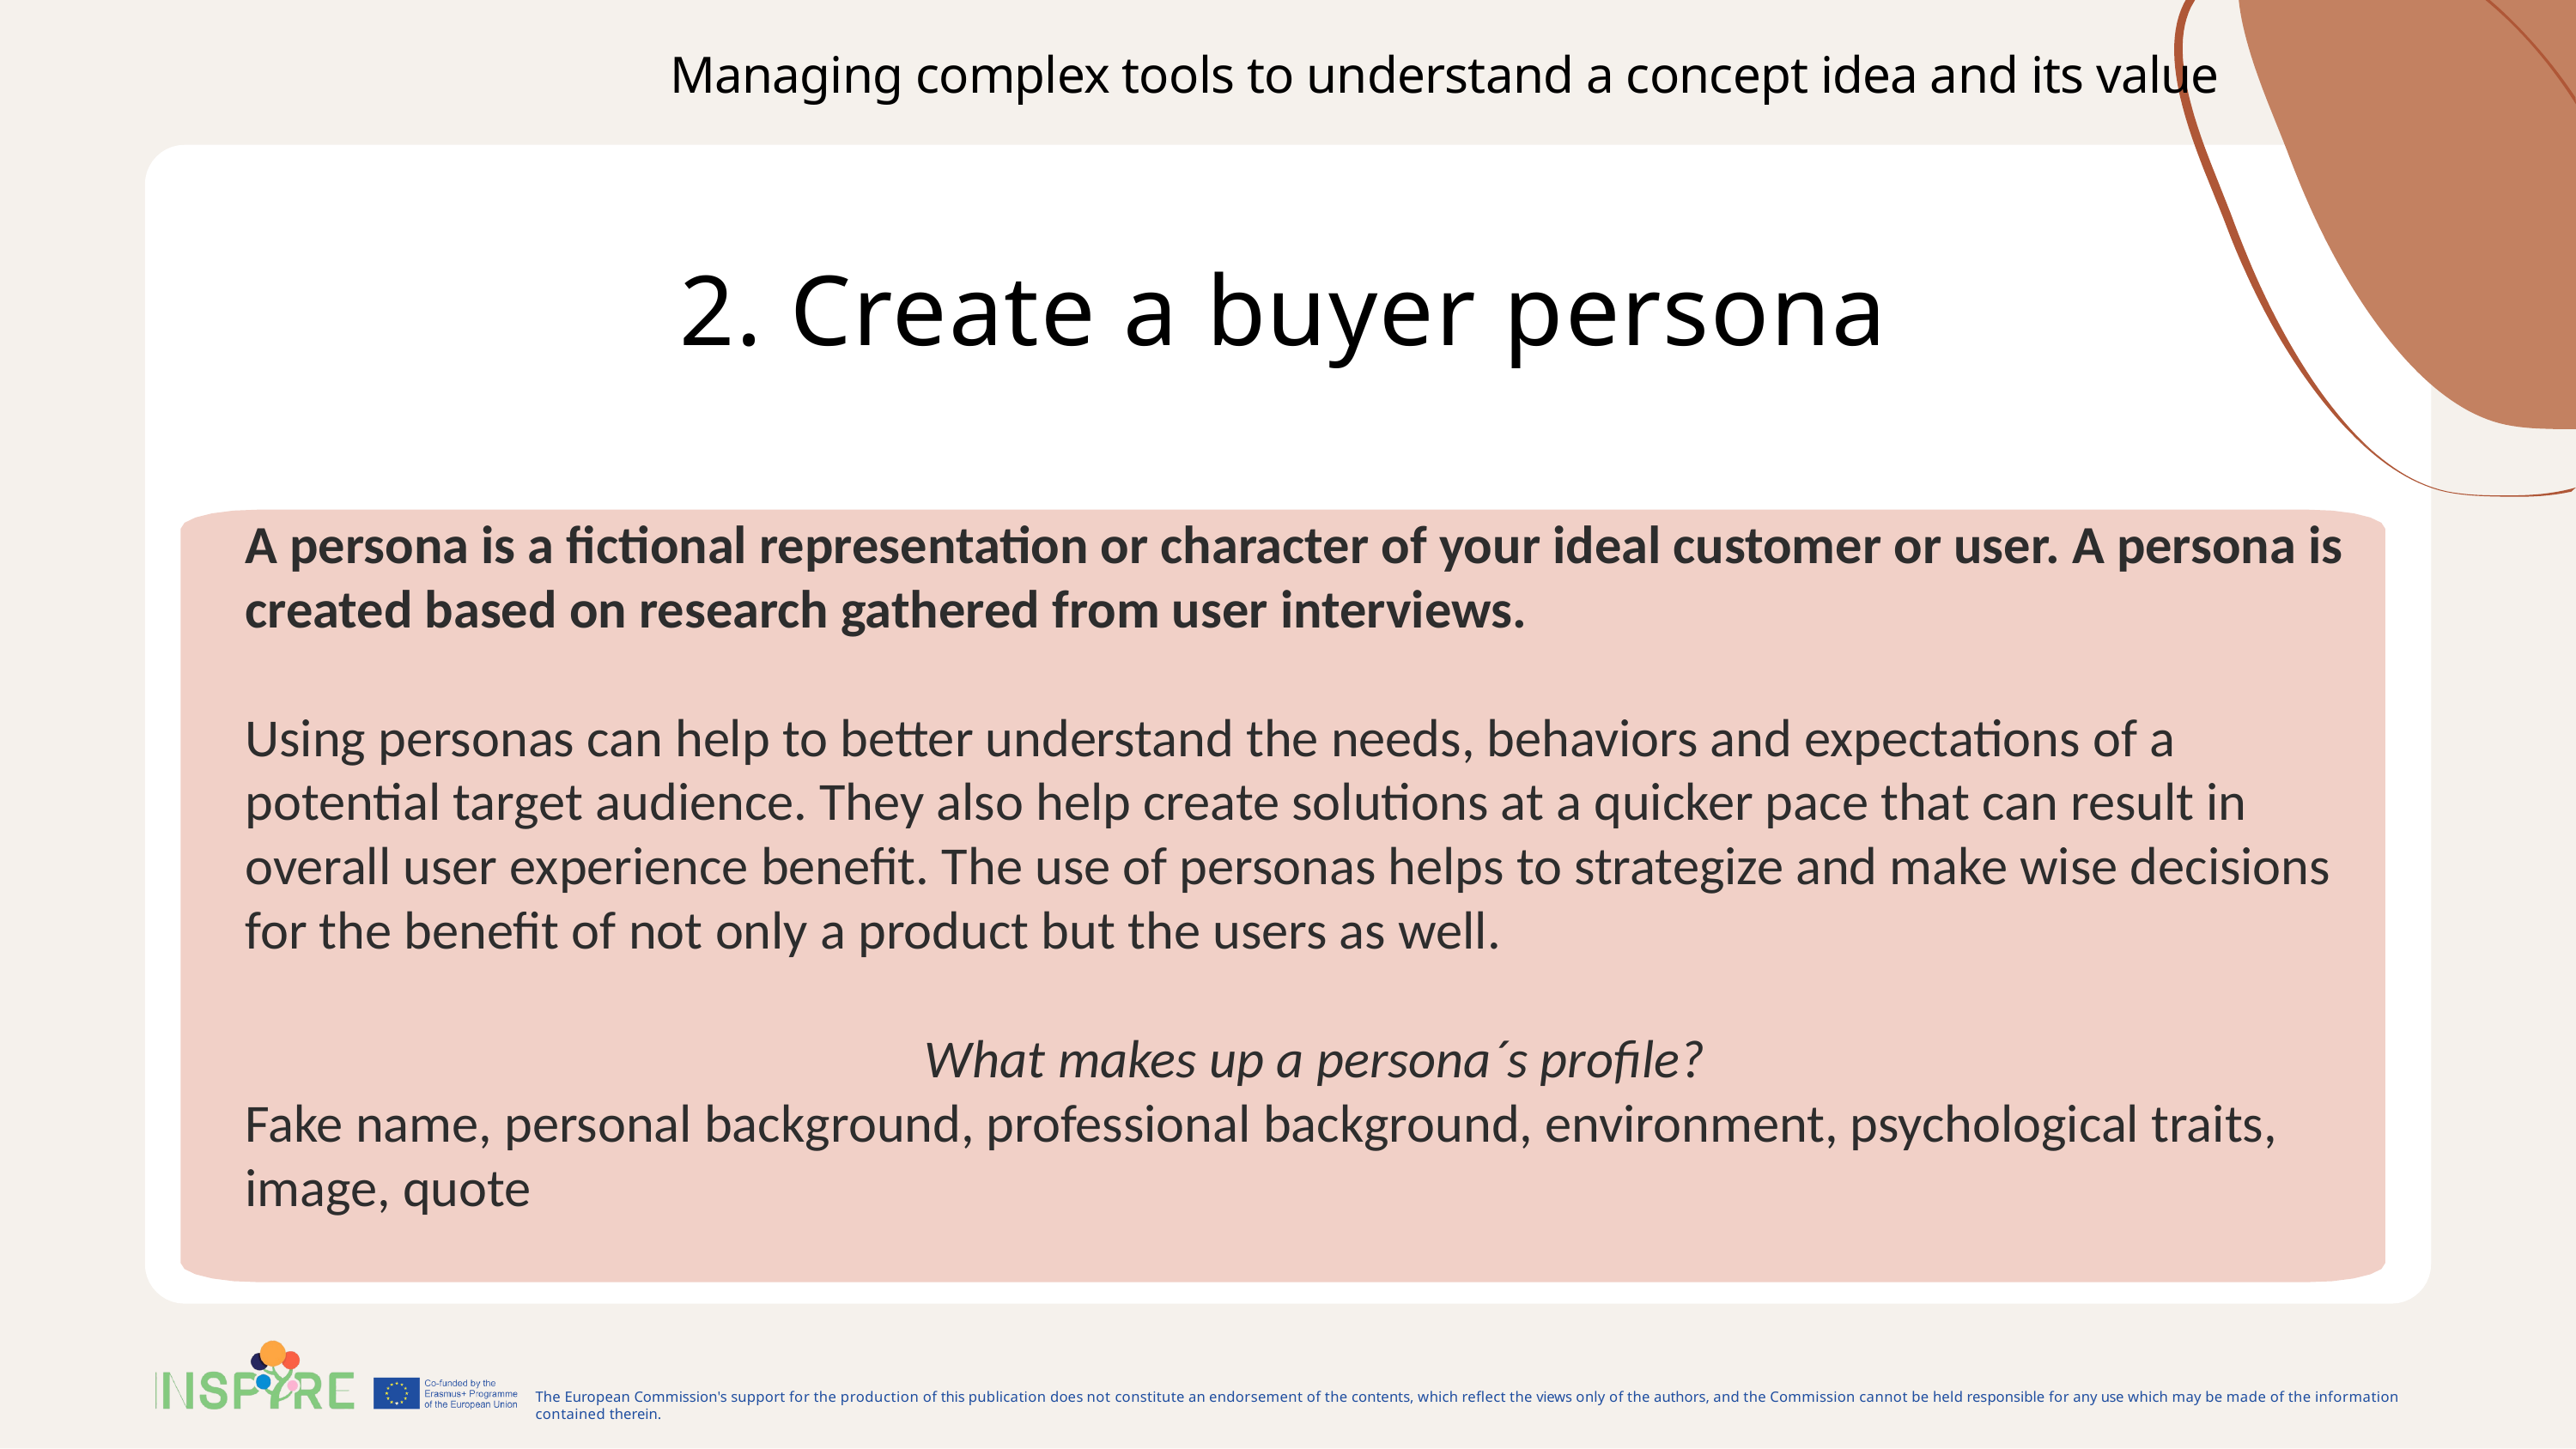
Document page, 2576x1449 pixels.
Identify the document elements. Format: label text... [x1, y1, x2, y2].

footer The European Commission's support for the production of this publication does not constitute an endorsement of the contents, which reflect the views only of the authors, and the Commission cannot be held responsible for any use which may be made of the information contained therein. [533, 1386, 2414, 1449]
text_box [2173, 0, 2576, 498]
text_box 2. Create a buyer persona [453, 247, 2112, 366]
text_box Managing complex tools to understand a concept idea and its value [494, 41, 2169, 104]
text_box A persona is a fictional representation or character of your ideal customer or user. A persona is created based on research gathered from user interviews. Using personas can help to better understand the needs, behaviors and expectations of a potential target audience. They also help create solutions at a quicker pace that can result in overall user experience benefit. The use of personas helps to strategize and make wise decisions for the benefit of not only a product but the users as well. What makes up a persona´s profile? Fake name, personal background, professional background, environment, psychological traits, image, quote [180, 509, 2385, 1282]
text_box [144, 1328, 577, 1435]
